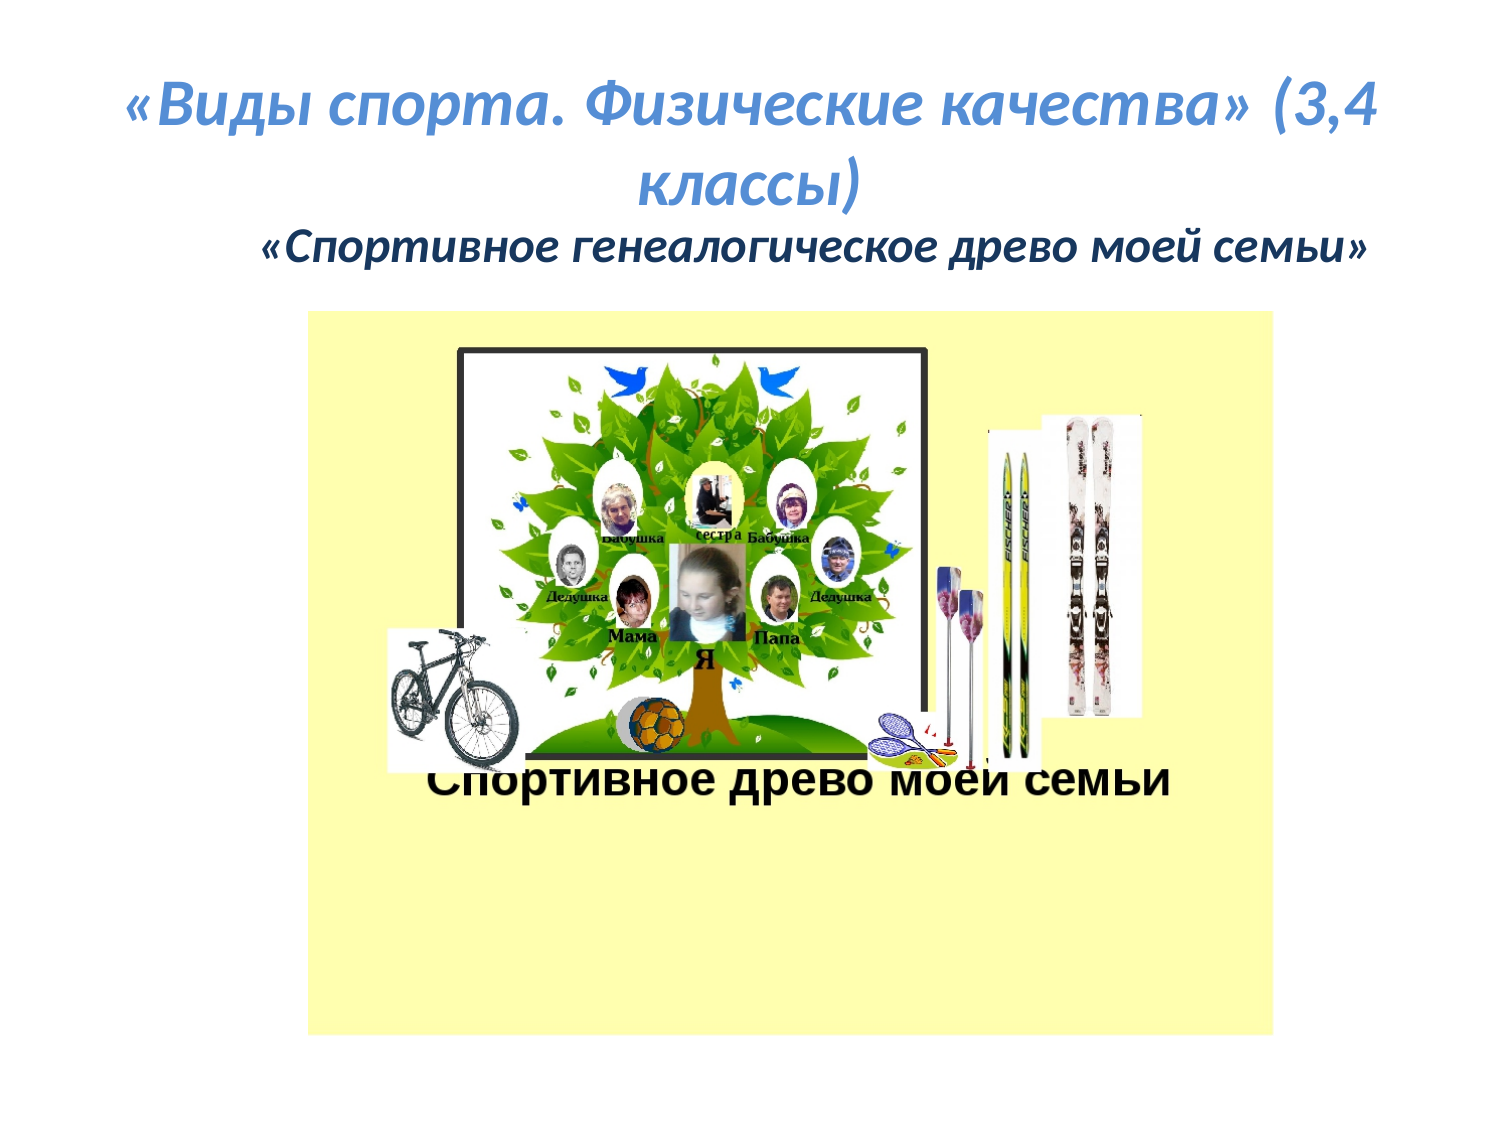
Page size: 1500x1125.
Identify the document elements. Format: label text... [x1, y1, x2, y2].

text_box «Спортивное генеалогическое древо моей семьи» [243, 205, 1425, 280]
title «Виды спорта. Физические качества» (3,4 классы) [75, 45, 1425, 233]
picture [308, 311, 1274, 1037]
